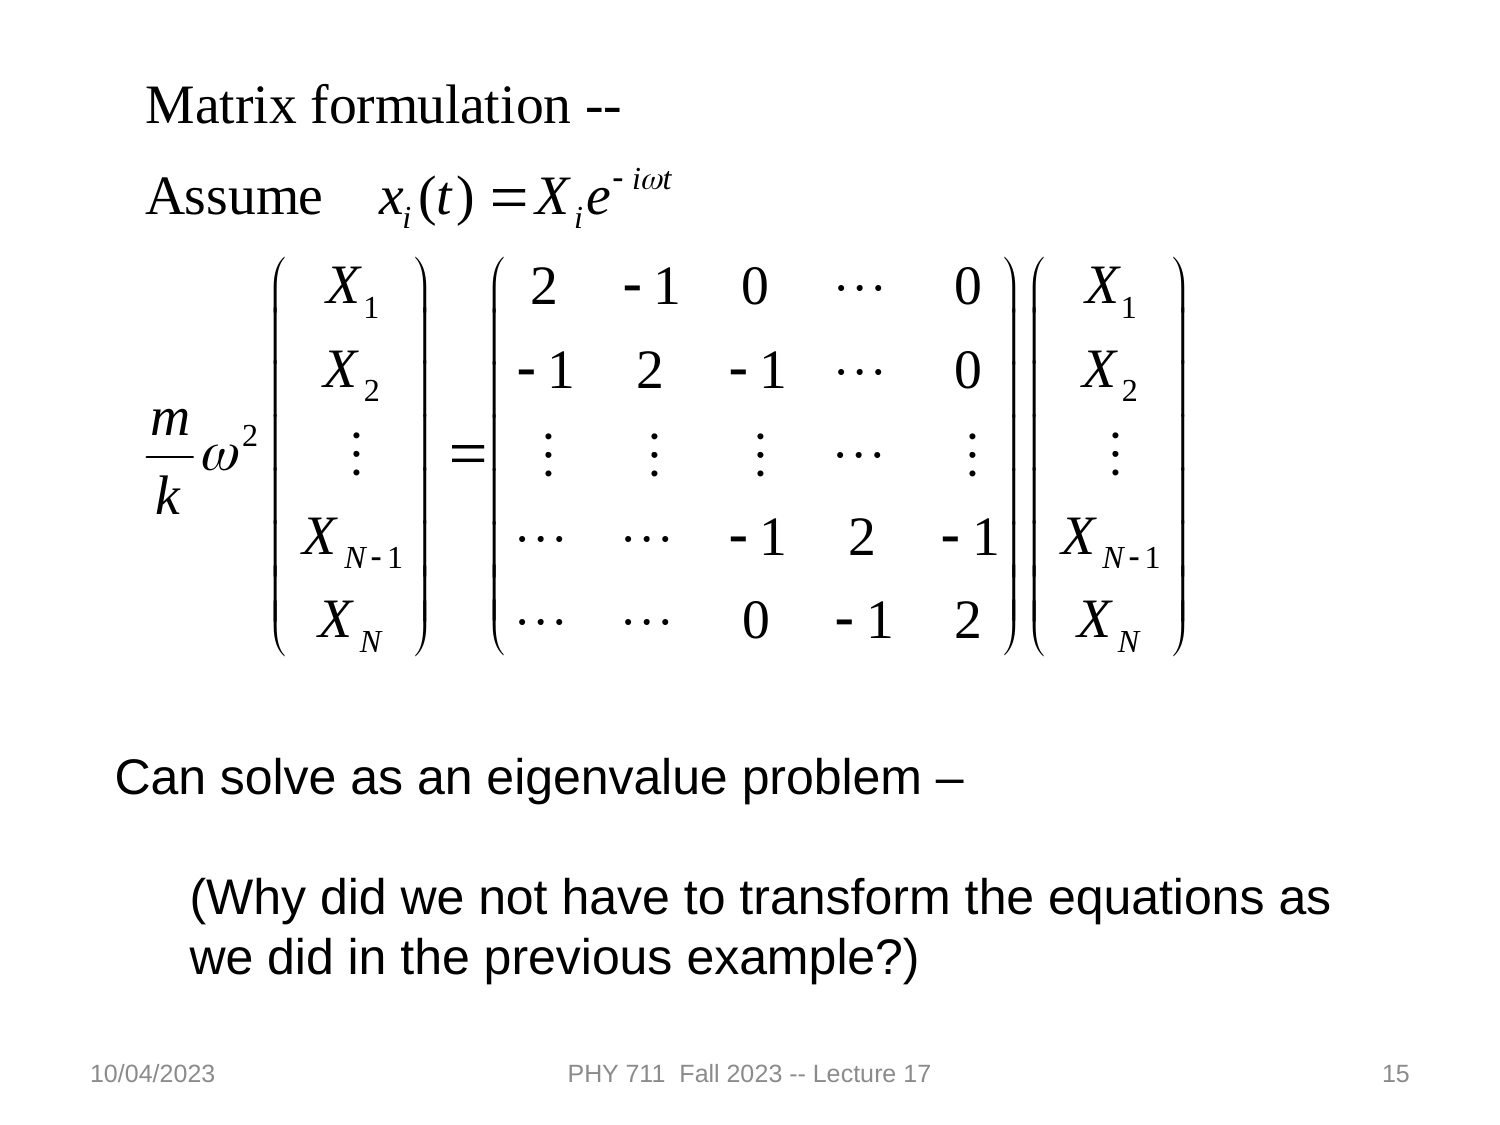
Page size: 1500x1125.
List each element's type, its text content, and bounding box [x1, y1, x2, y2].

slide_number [75, 1042, 425, 1103]
slide_number 15 [1074, 1042, 1425, 1103]
footer PHY 711 Fall 2023 -- Lecture 17 [512, 1042, 988, 1103]
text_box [137, 74, 1201, 670]
text_box Can solve as an eigenvalue problem – (Why did we not have to transform the equations as we did in the previous example?) [99, 737, 1375, 993]
